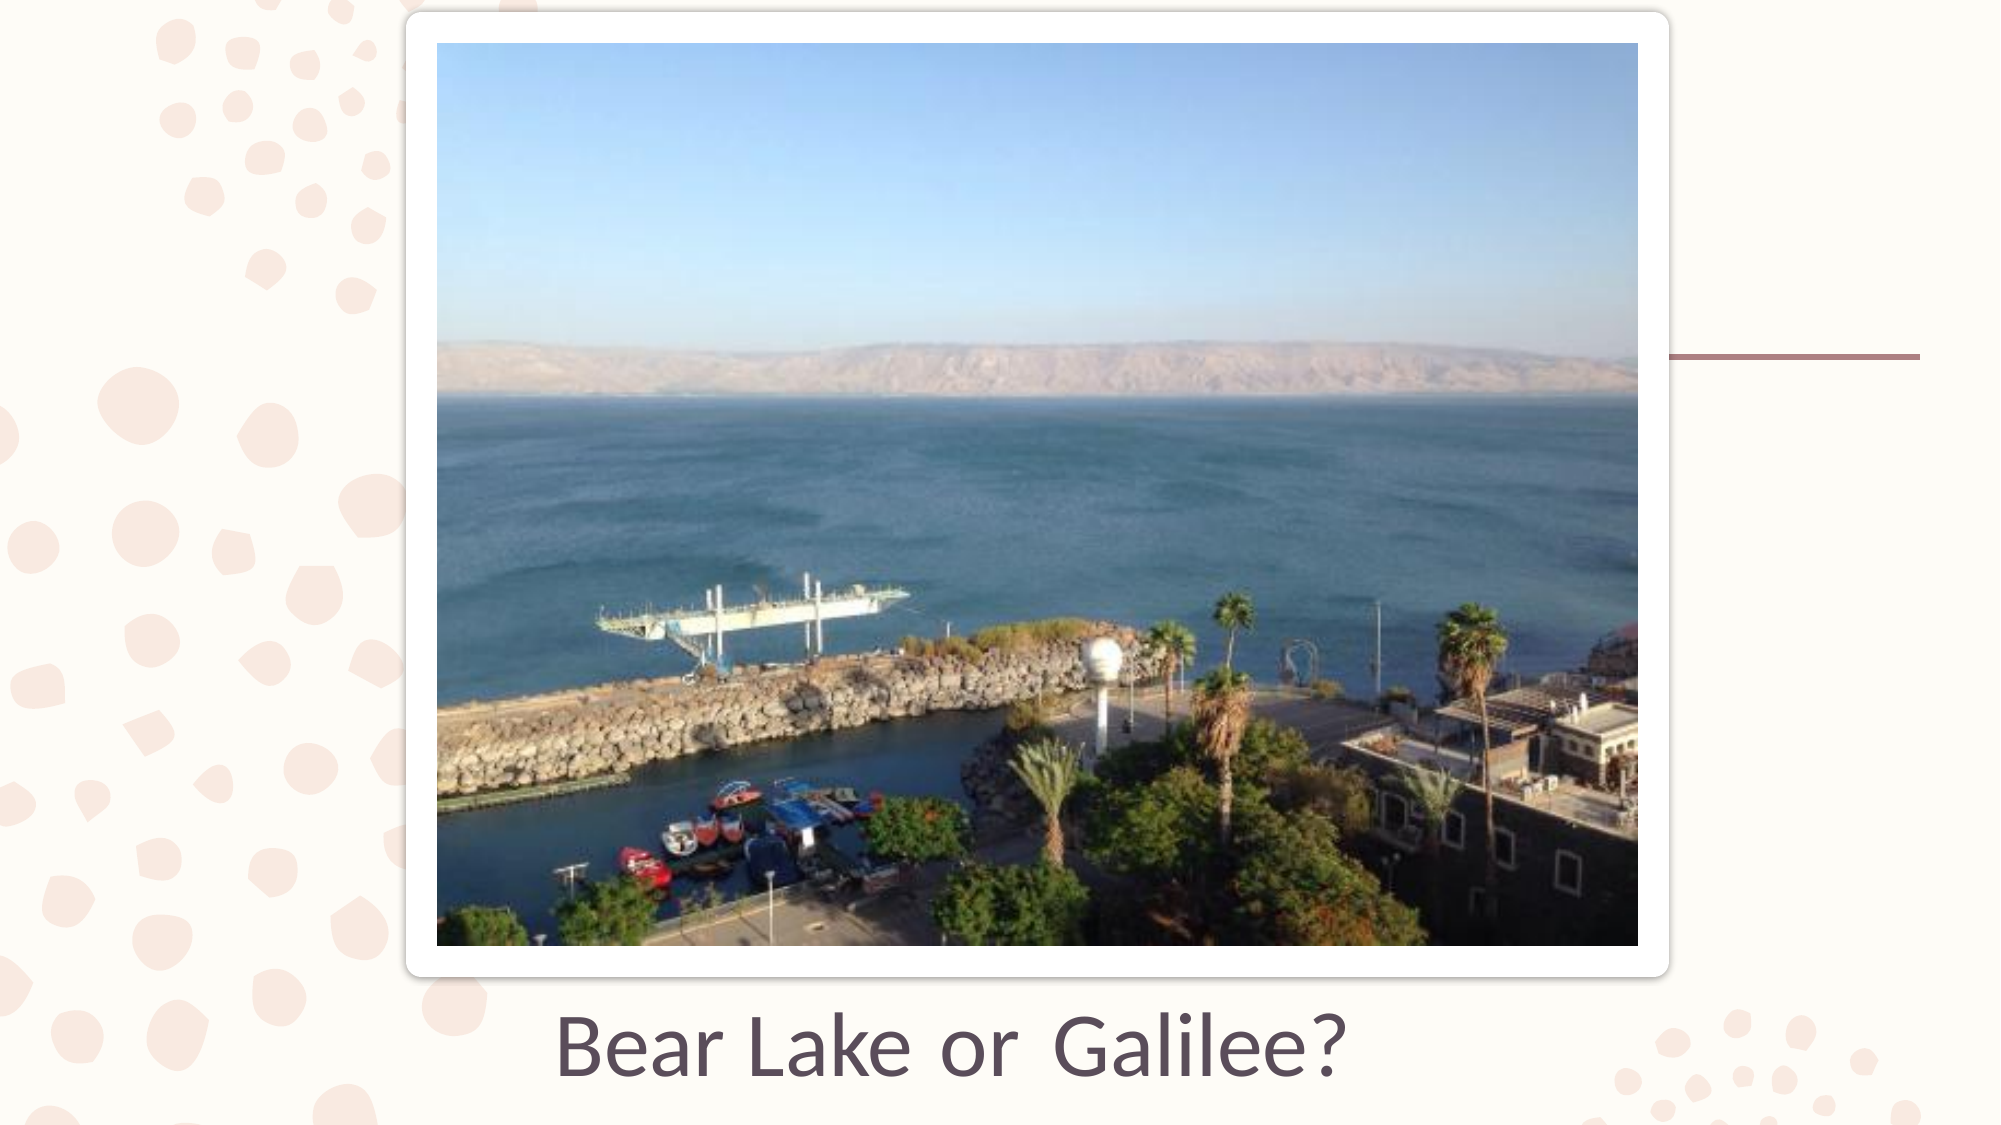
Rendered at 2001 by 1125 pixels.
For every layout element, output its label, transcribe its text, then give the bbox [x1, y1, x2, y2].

list Bear Lake [539, 986, 924, 1108]
text_box or [924, 964, 1038, 1108]
picture [436, 43, 1639, 946]
text_box Galilee? [1038, 964, 1515, 1108]
